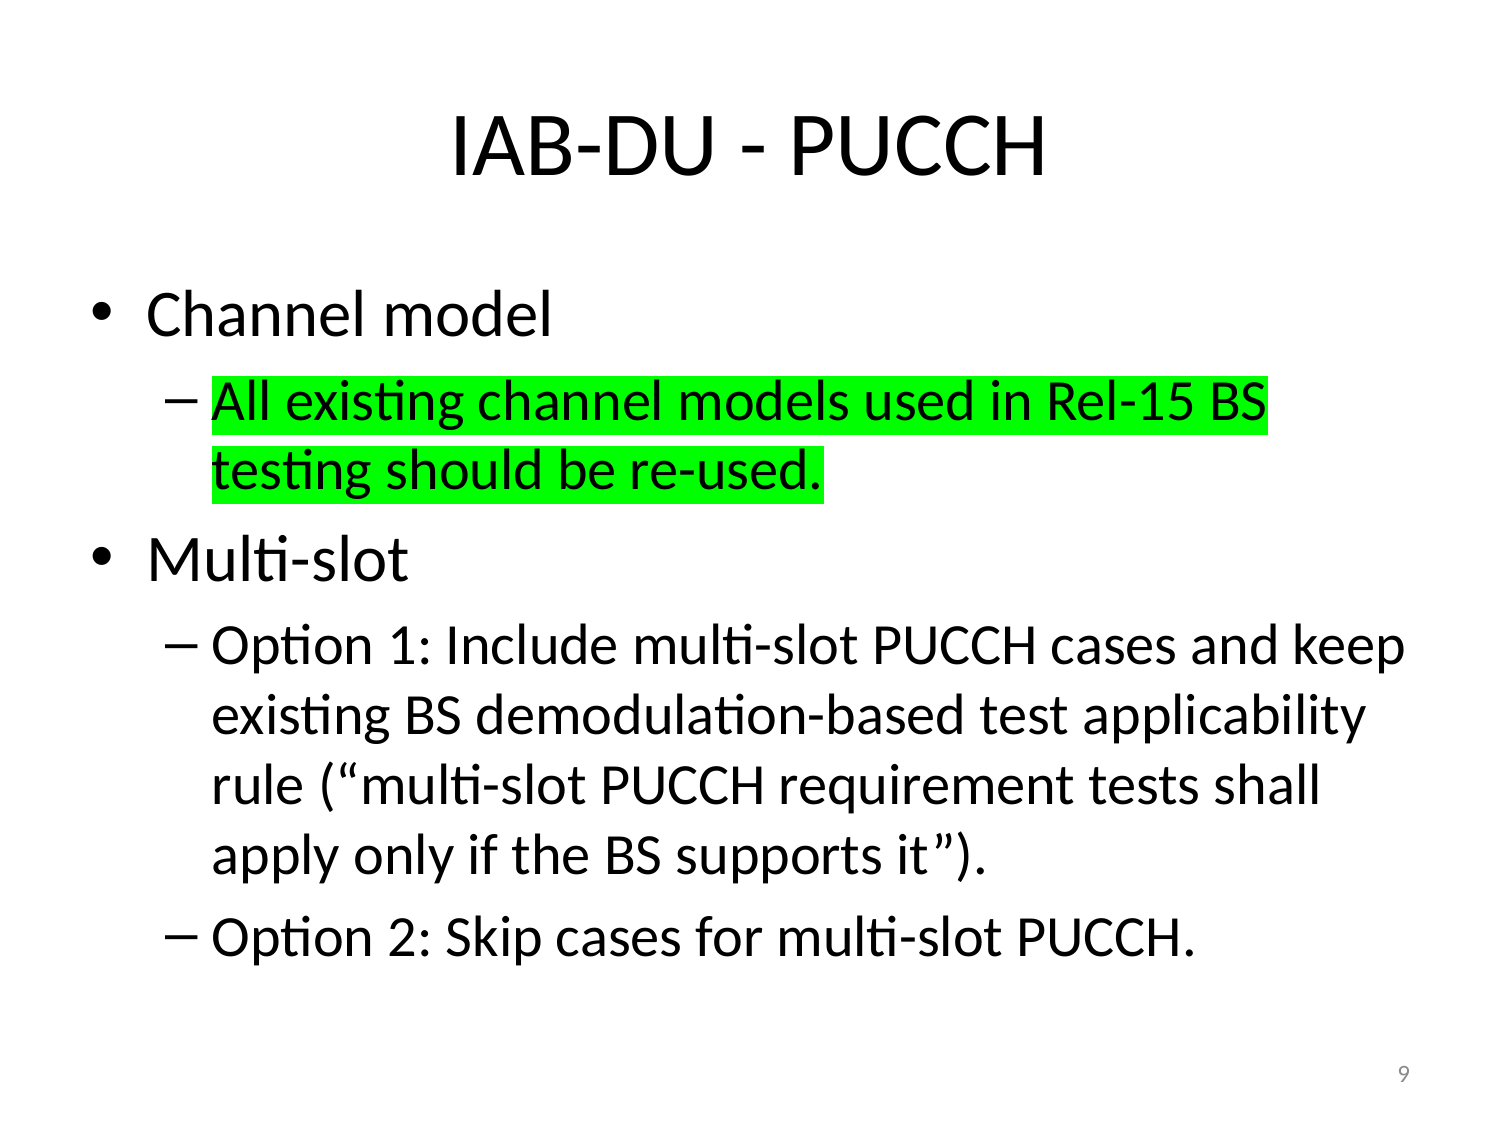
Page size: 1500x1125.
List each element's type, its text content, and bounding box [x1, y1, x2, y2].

slide_number 9 [1074, 1042, 1425, 1103]
list Channel model All existing channel models used in Rel-15 BS testing should be re-used. Multi-slot Option 1: Include multi-slot PUCCH cases and keep existing BS demodulation-based test applicability rule (“multi-slot PUCCH requirement tests shall apply only if the BS supports it”). Option 2: Skip cases for multi-slot PUCCH. [75, 262, 1425, 1005]
title IAB-DU - PUCCH [75, 45, 1425, 233]
